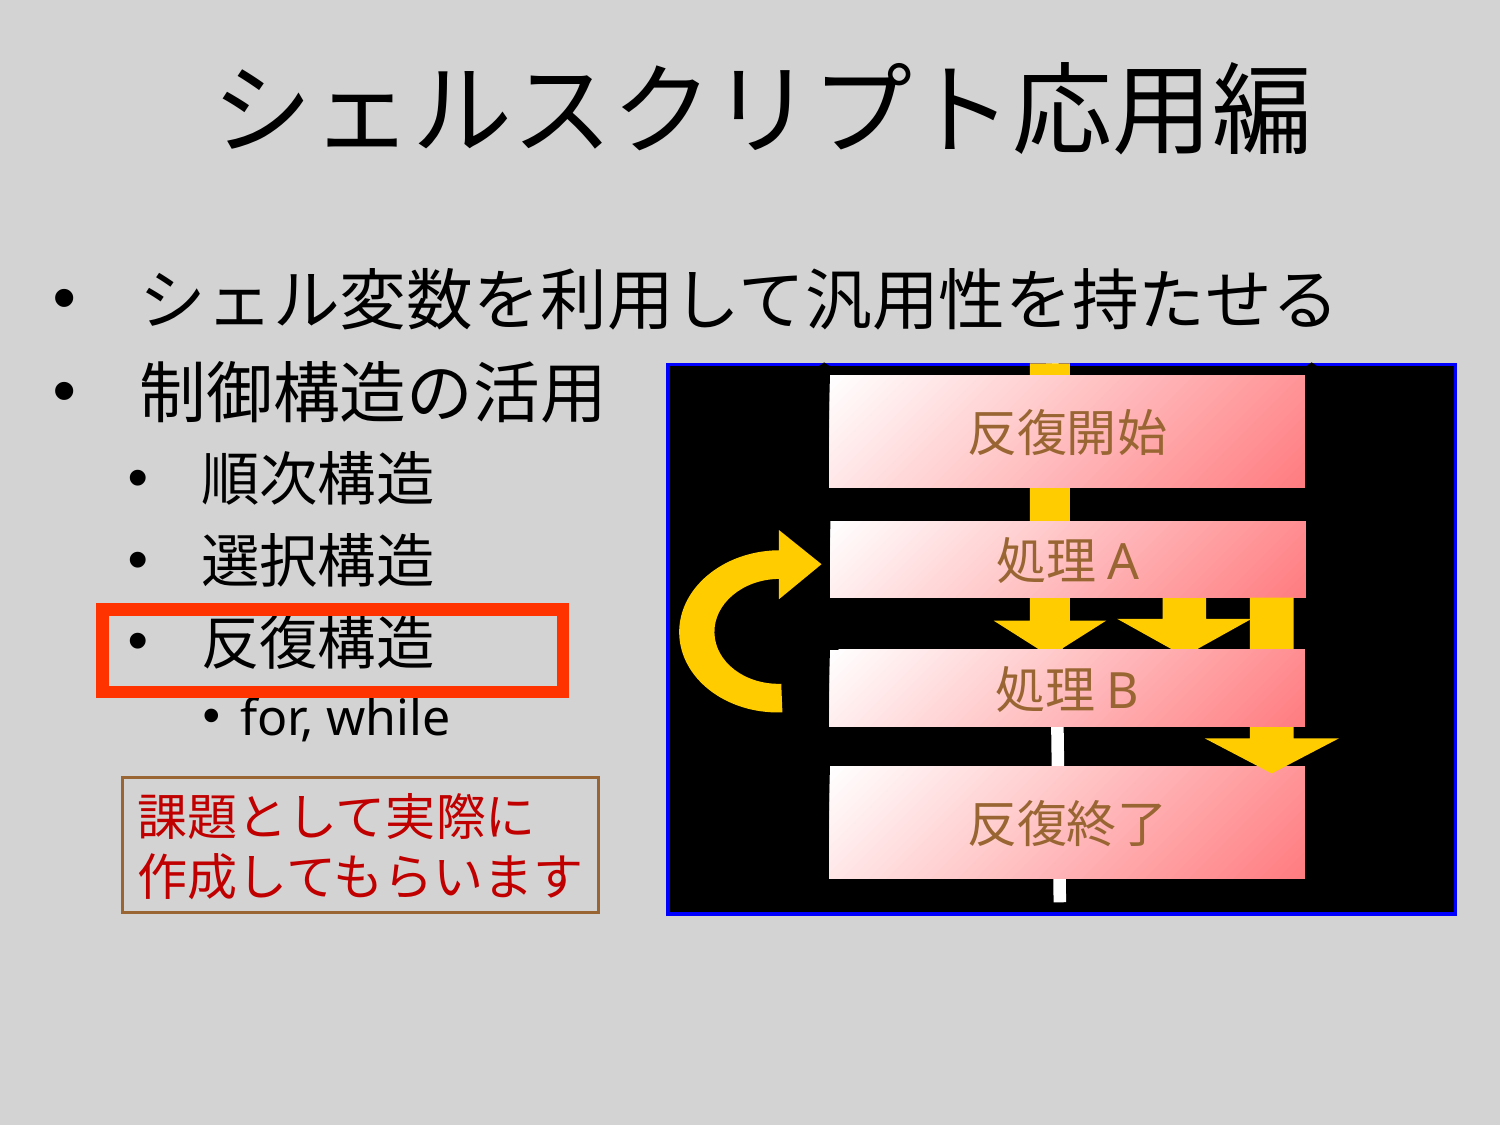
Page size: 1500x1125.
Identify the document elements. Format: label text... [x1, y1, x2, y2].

title シェルスクリプト応用編 [49, 12, 1476, 201]
list シェル変数を利用して汎用性を持たせる 制御構造の活用 順次構造 選択構造 反復構造 for, while [37, 249, 1426, 926]
text_box 課題として実際に 作成してもらいます [122, 777, 599, 913]
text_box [667, 363, 1456, 915]
text_box [102, 609, 563, 693]
